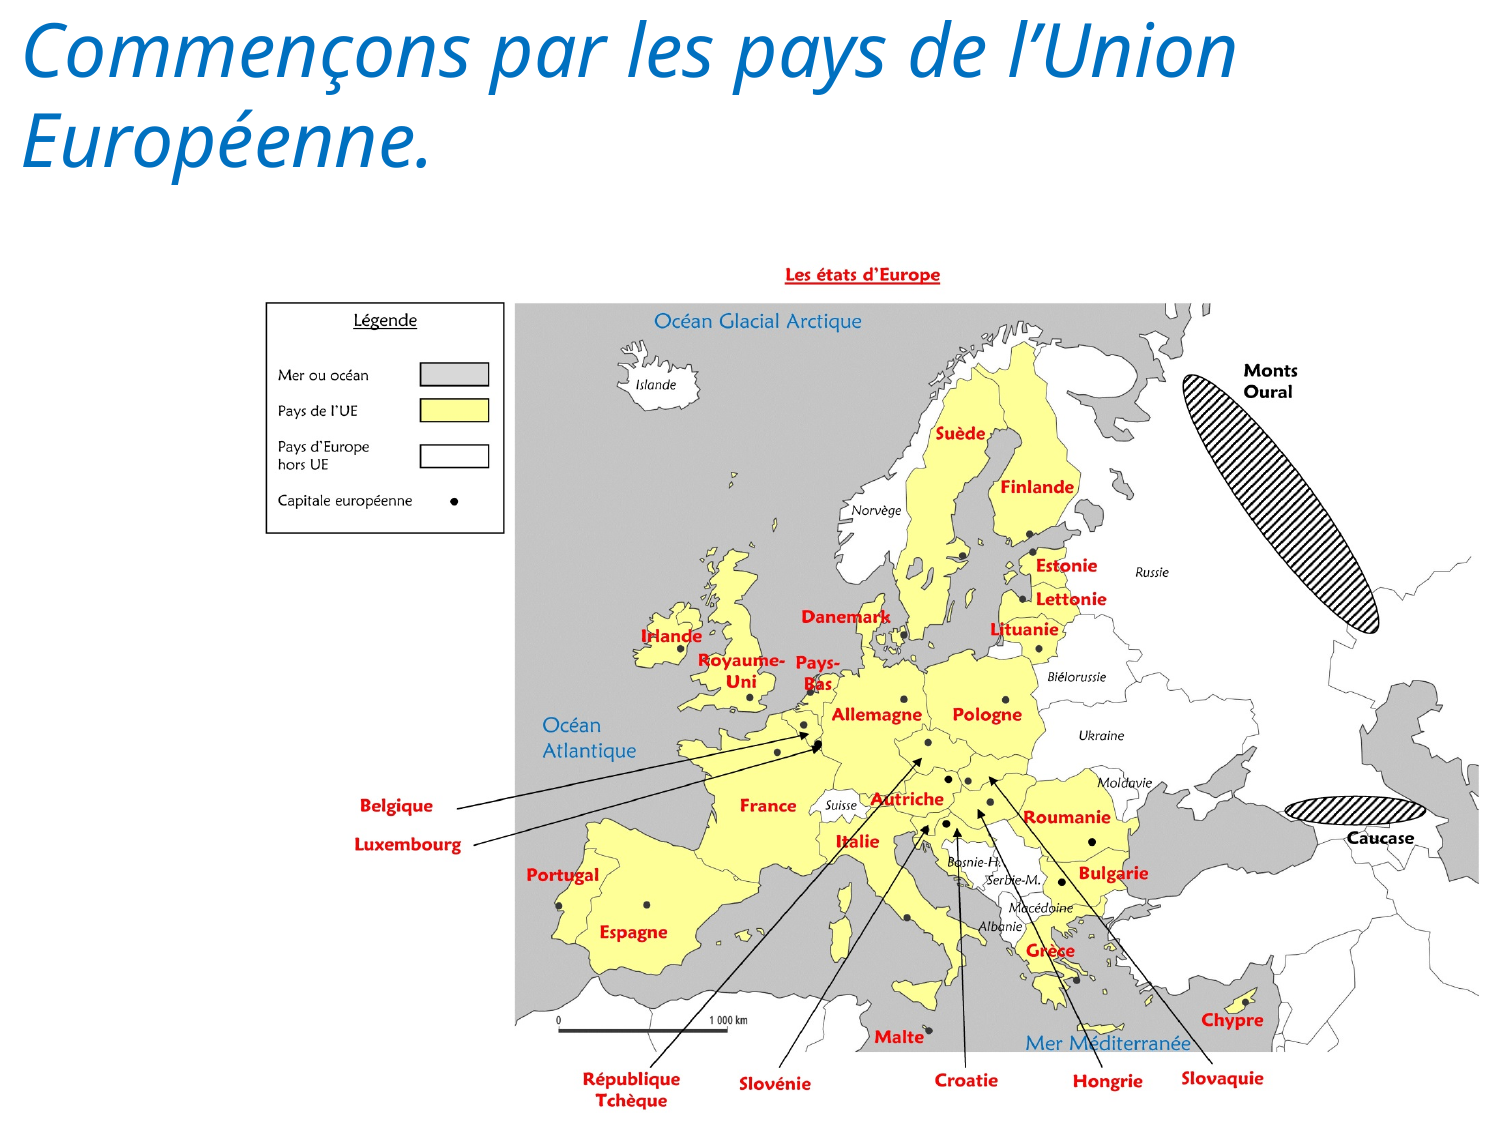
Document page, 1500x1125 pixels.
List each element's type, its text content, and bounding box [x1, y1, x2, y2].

picture [246, 238, 1500, 1125]
text_box Commençons par les pays de l’Union Européenne. [5, 0, 1500, 191]
